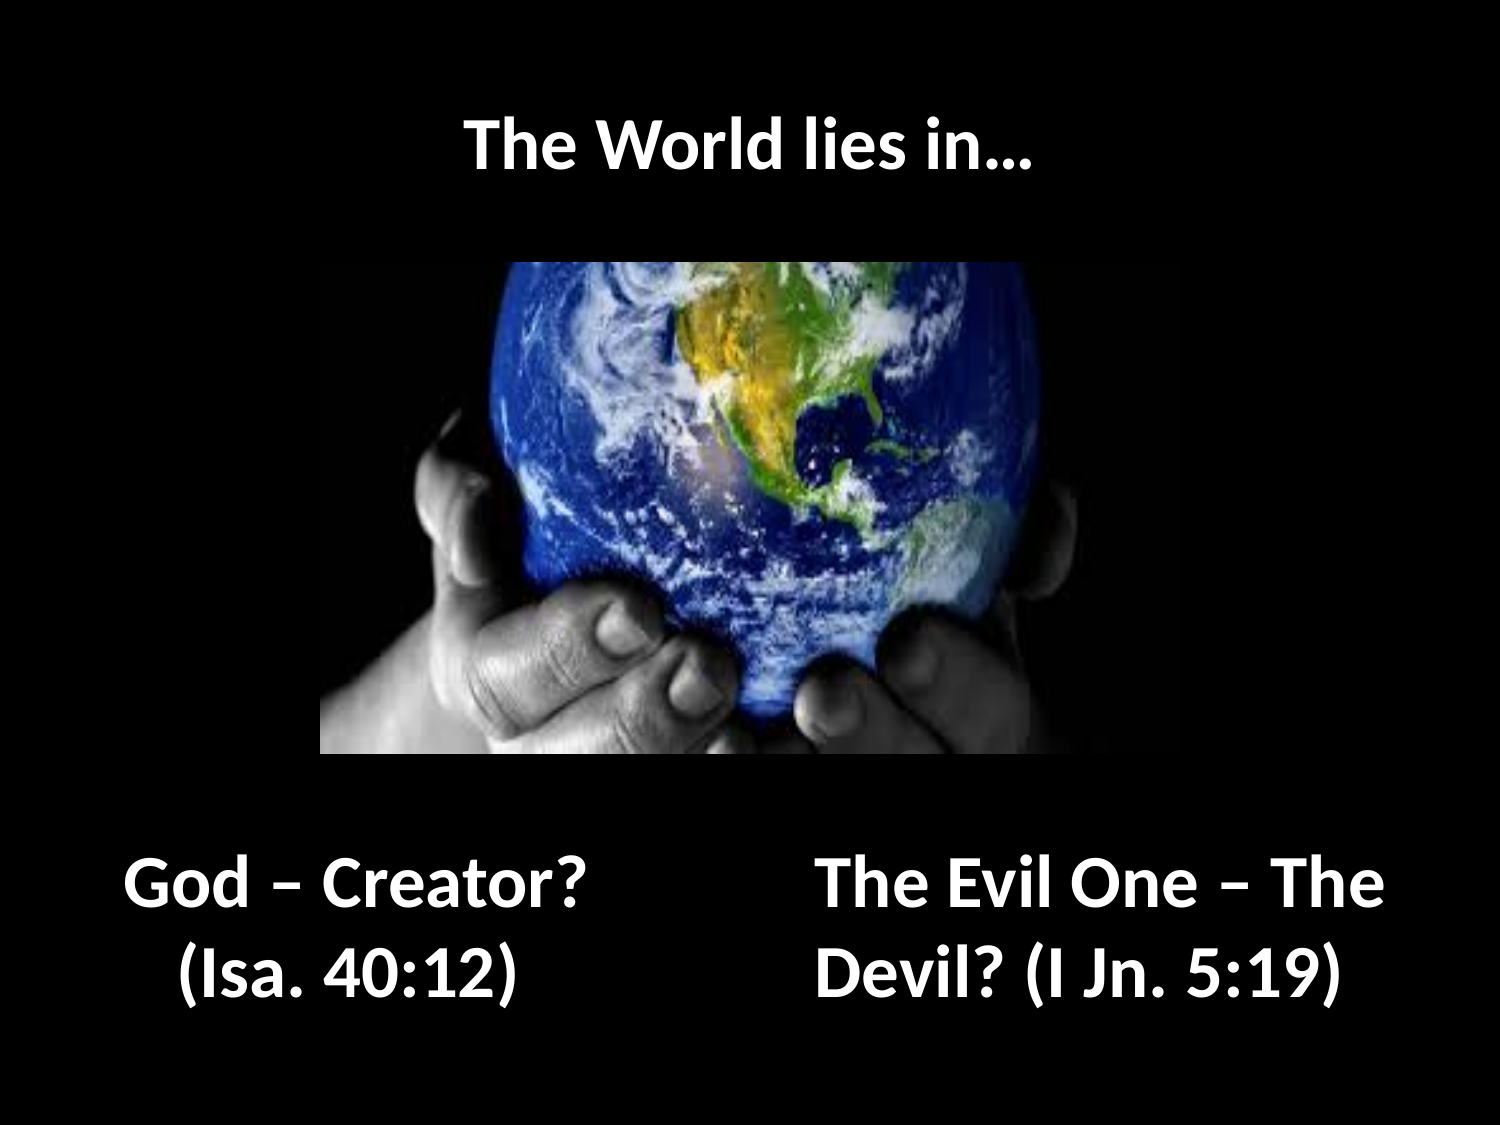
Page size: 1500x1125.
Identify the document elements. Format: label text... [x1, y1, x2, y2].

text_box The World lies in… [187, 87, 1313, 193]
text_box The Evil One – The Devil? (I Jn. 5:19) [800, 824, 1450, 1020]
picture [319, 262, 1180, 754]
text_box God – Creator? (Isa. 40:12) [75, 824, 638, 1020]
